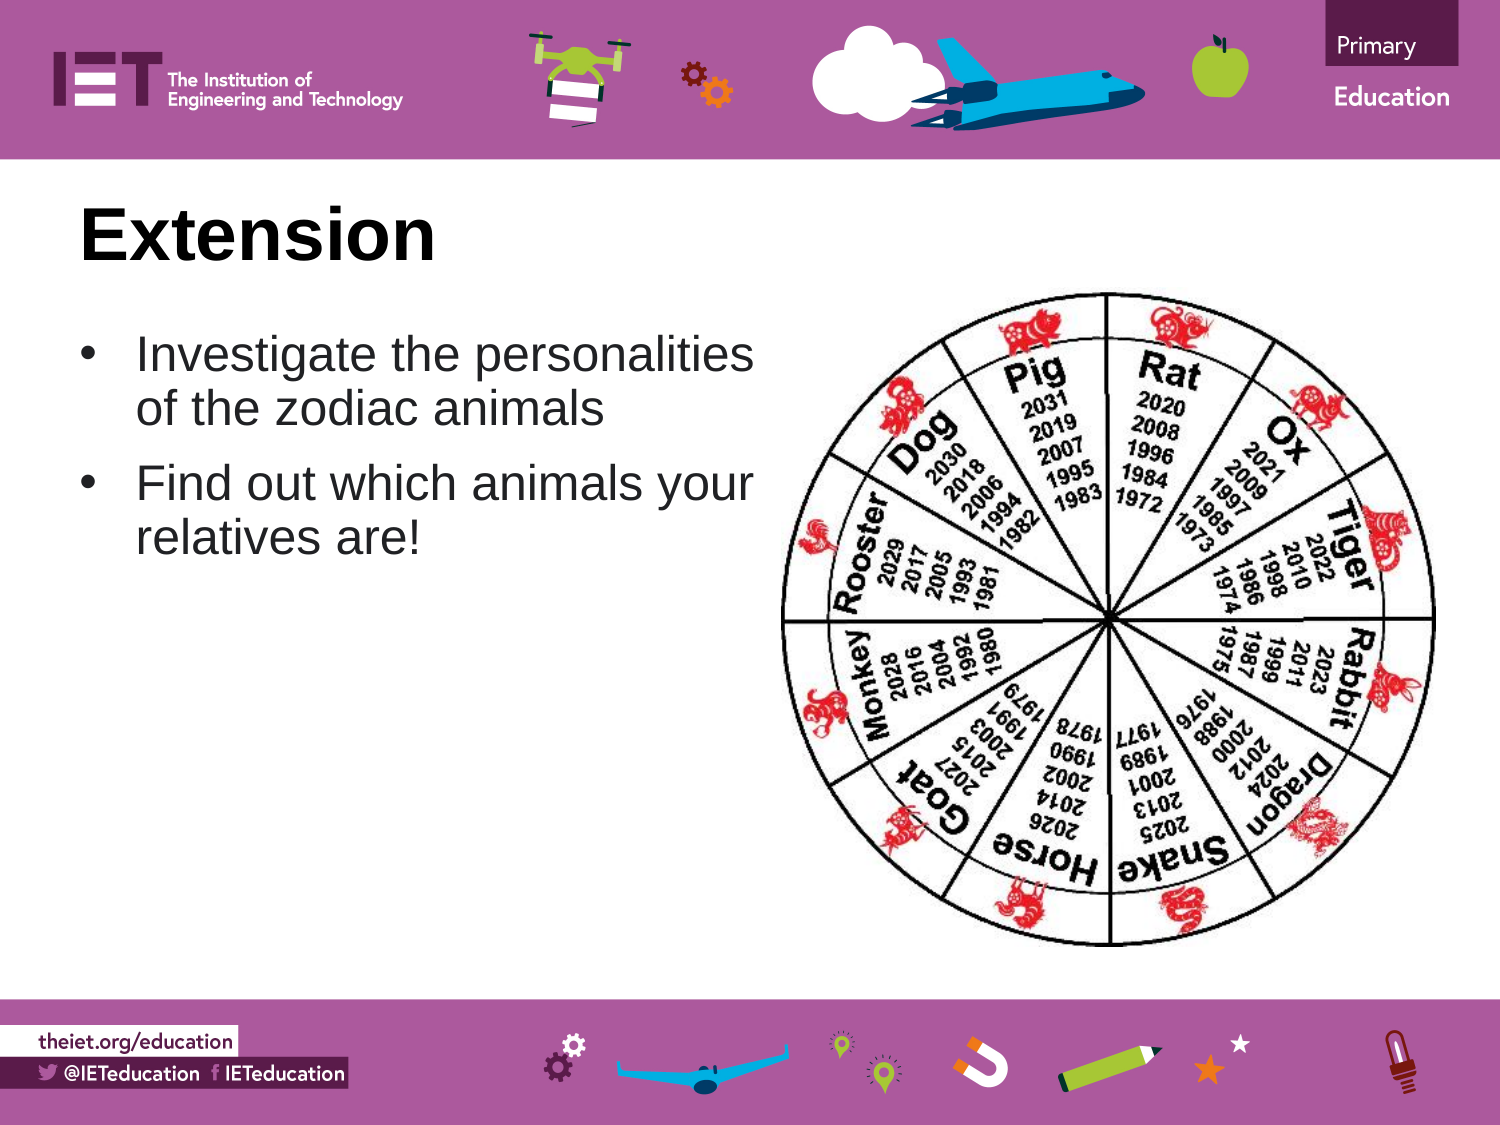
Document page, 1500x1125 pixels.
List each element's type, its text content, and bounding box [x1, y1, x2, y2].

picture [0, 0, 1500, 1125]
text_box Investigate the personalities of the zodiac animals Find out which animals your relatives are! [64, 321, 781, 648]
text_box [0, 171, 1484, 306]
text_box Extension [64, 177, 1279, 283]
